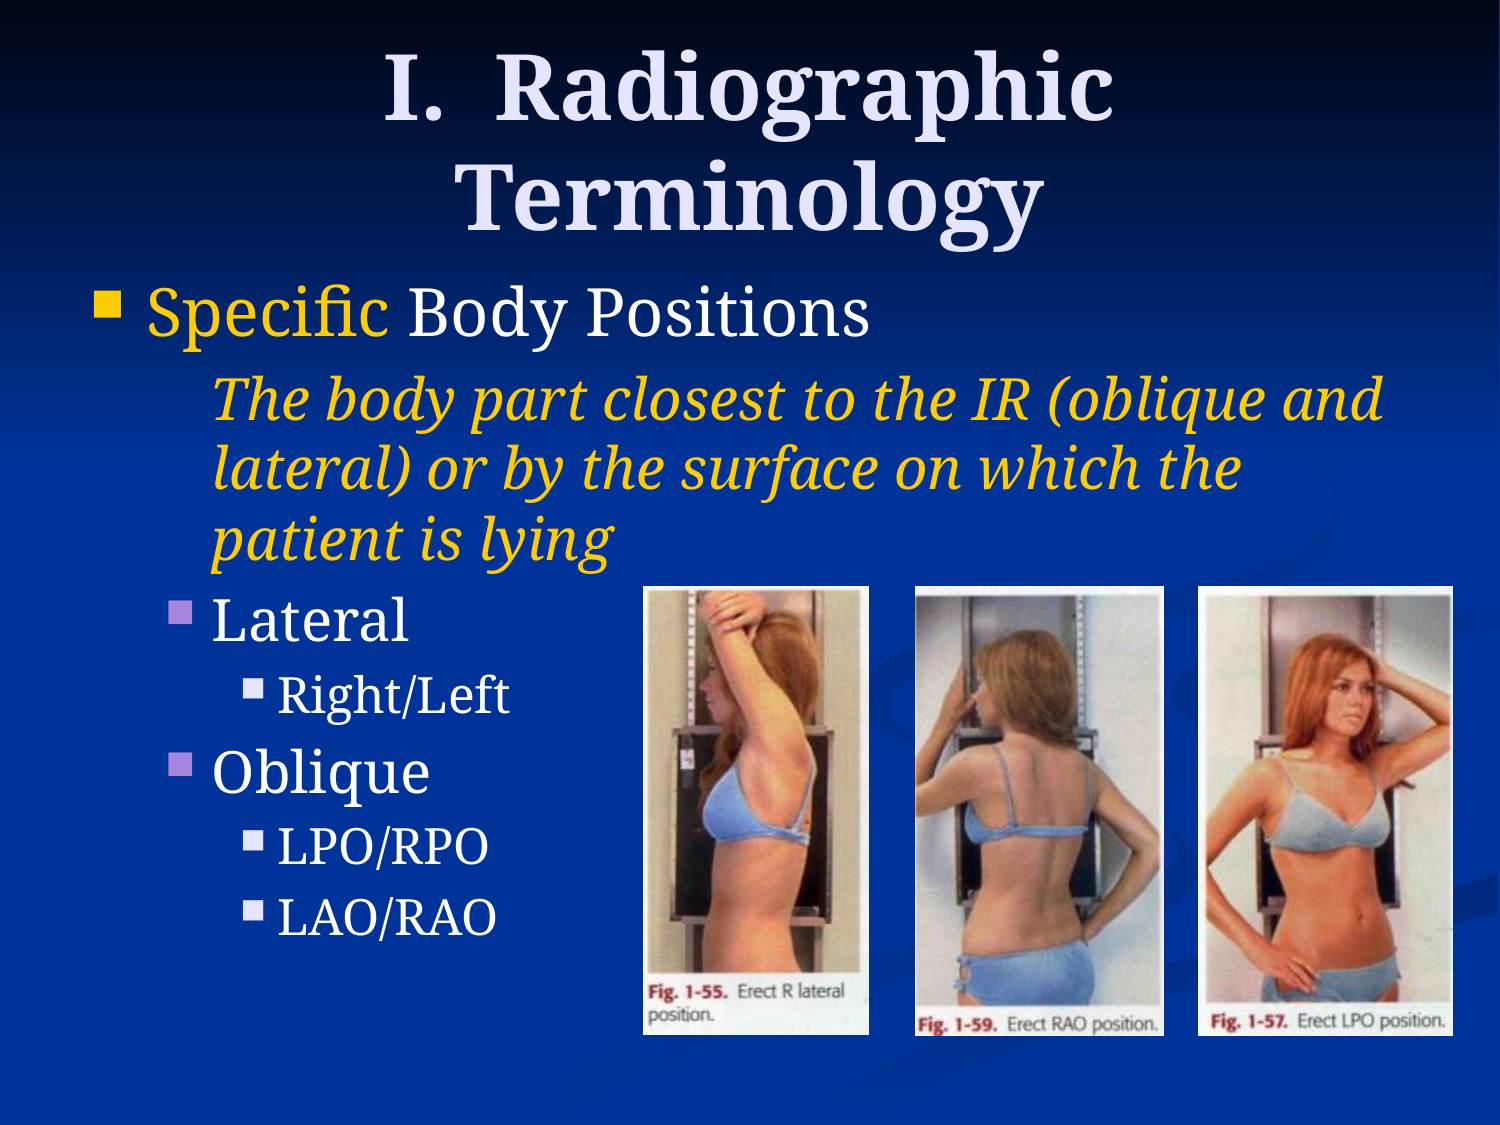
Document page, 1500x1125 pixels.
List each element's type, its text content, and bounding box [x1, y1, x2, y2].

picture [1198, 585, 1454, 1036]
picture [643, 585, 869, 1036]
title I. Radiographic Terminology [74, 44, 1426, 233]
list Specific Body Positions The body part closest to the IR (oblique and lateral) or by the surface on which the patient is lying Lateral Right/Left Oblique LPO/RPO LAO/RAO [74, 262, 1426, 1006]
picture [915, 585, 1164, 1036]
